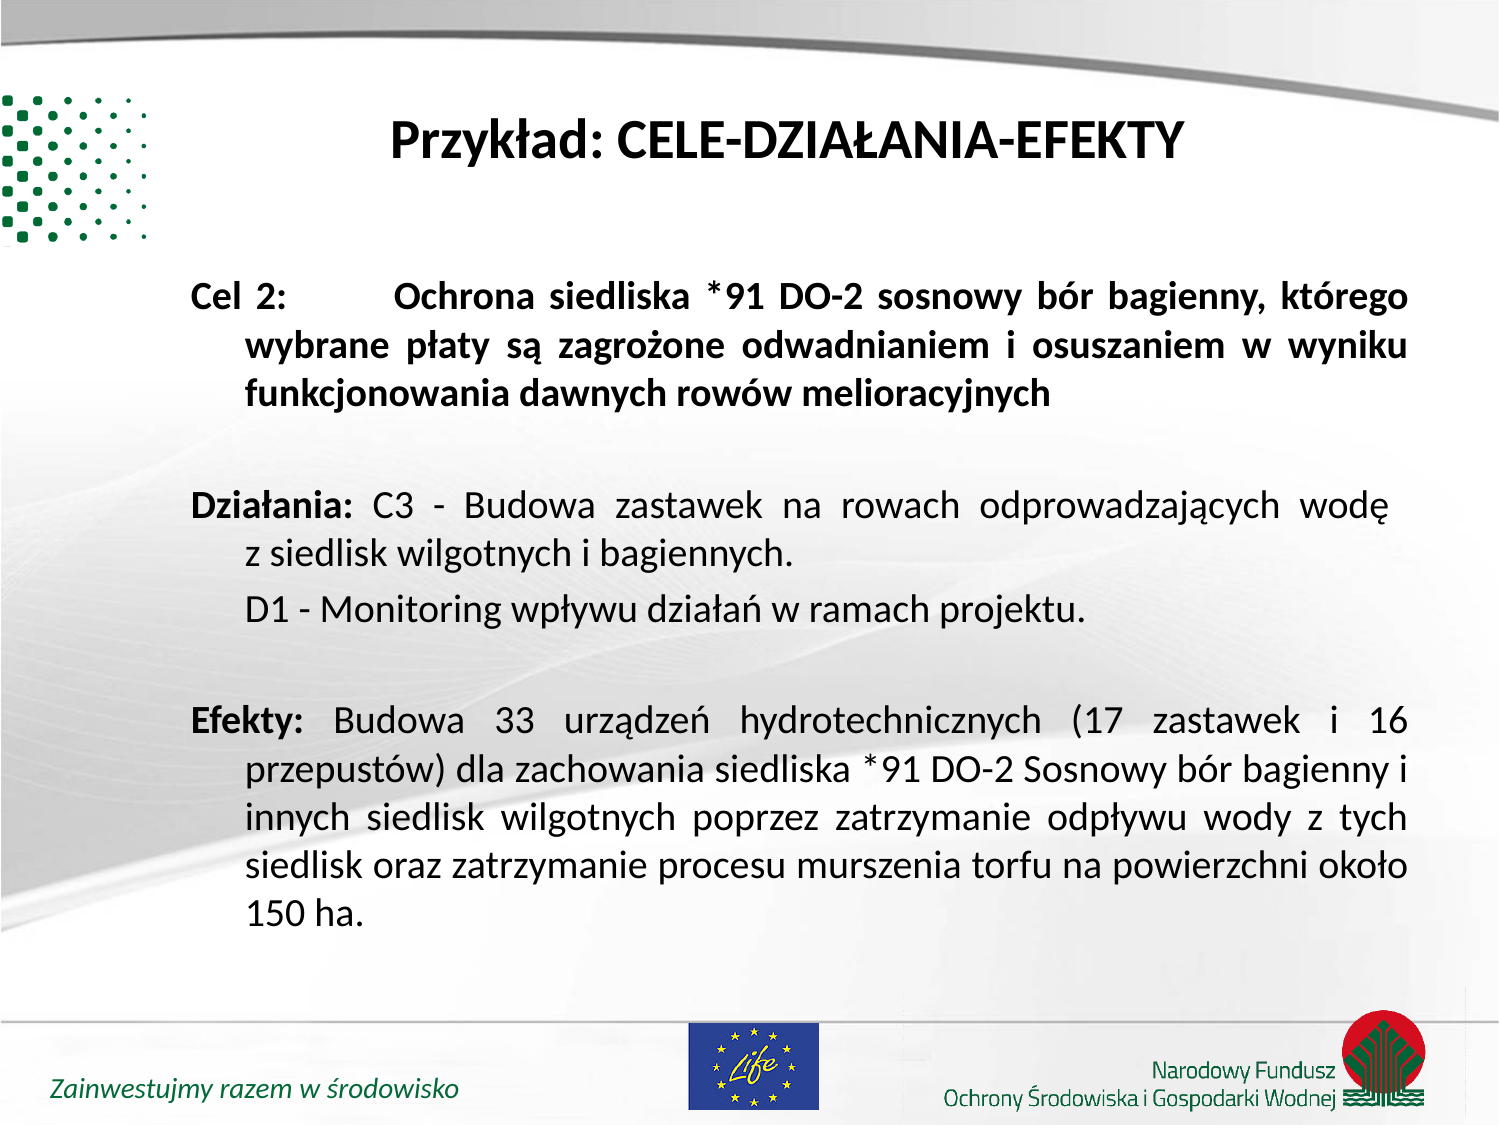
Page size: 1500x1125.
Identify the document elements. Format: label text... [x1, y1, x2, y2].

title Przykład: CELE-DZIAŁANIA-EFEKTY [175, 93, 1425, 247]
picture [0, 0, 1499, 1125]
list Cel 2: Ochrona siedliska *91 DO-2 sosnowy bór bagienny, którego wybrane płaty są zagrożone odwadnianiem i osuszaniem w wyniku funkcjonowania dawnych rowów melioracyjnych Działania: C3 - Budowa zastawek na rowach odprowadzających wodę z siedlisk wilgotnych i bagiennych. D1 - Monitoring wpływu działań w ramach projektu. Efekty: Budowa 33 urządzeń hydrotechnicznych (17 zastawek i 16 przepustów) dla zachowania siedliska *91 DO-2 Sosnowy bór bagienny i innych siedlisk wilgotnych poprzez zatrzymanie odpływu wody z tych siedlisk oraz zatrzymanie procesu murszenia torfu na powierzchni około 150 ha. [175, 262, 1425, 1005]
